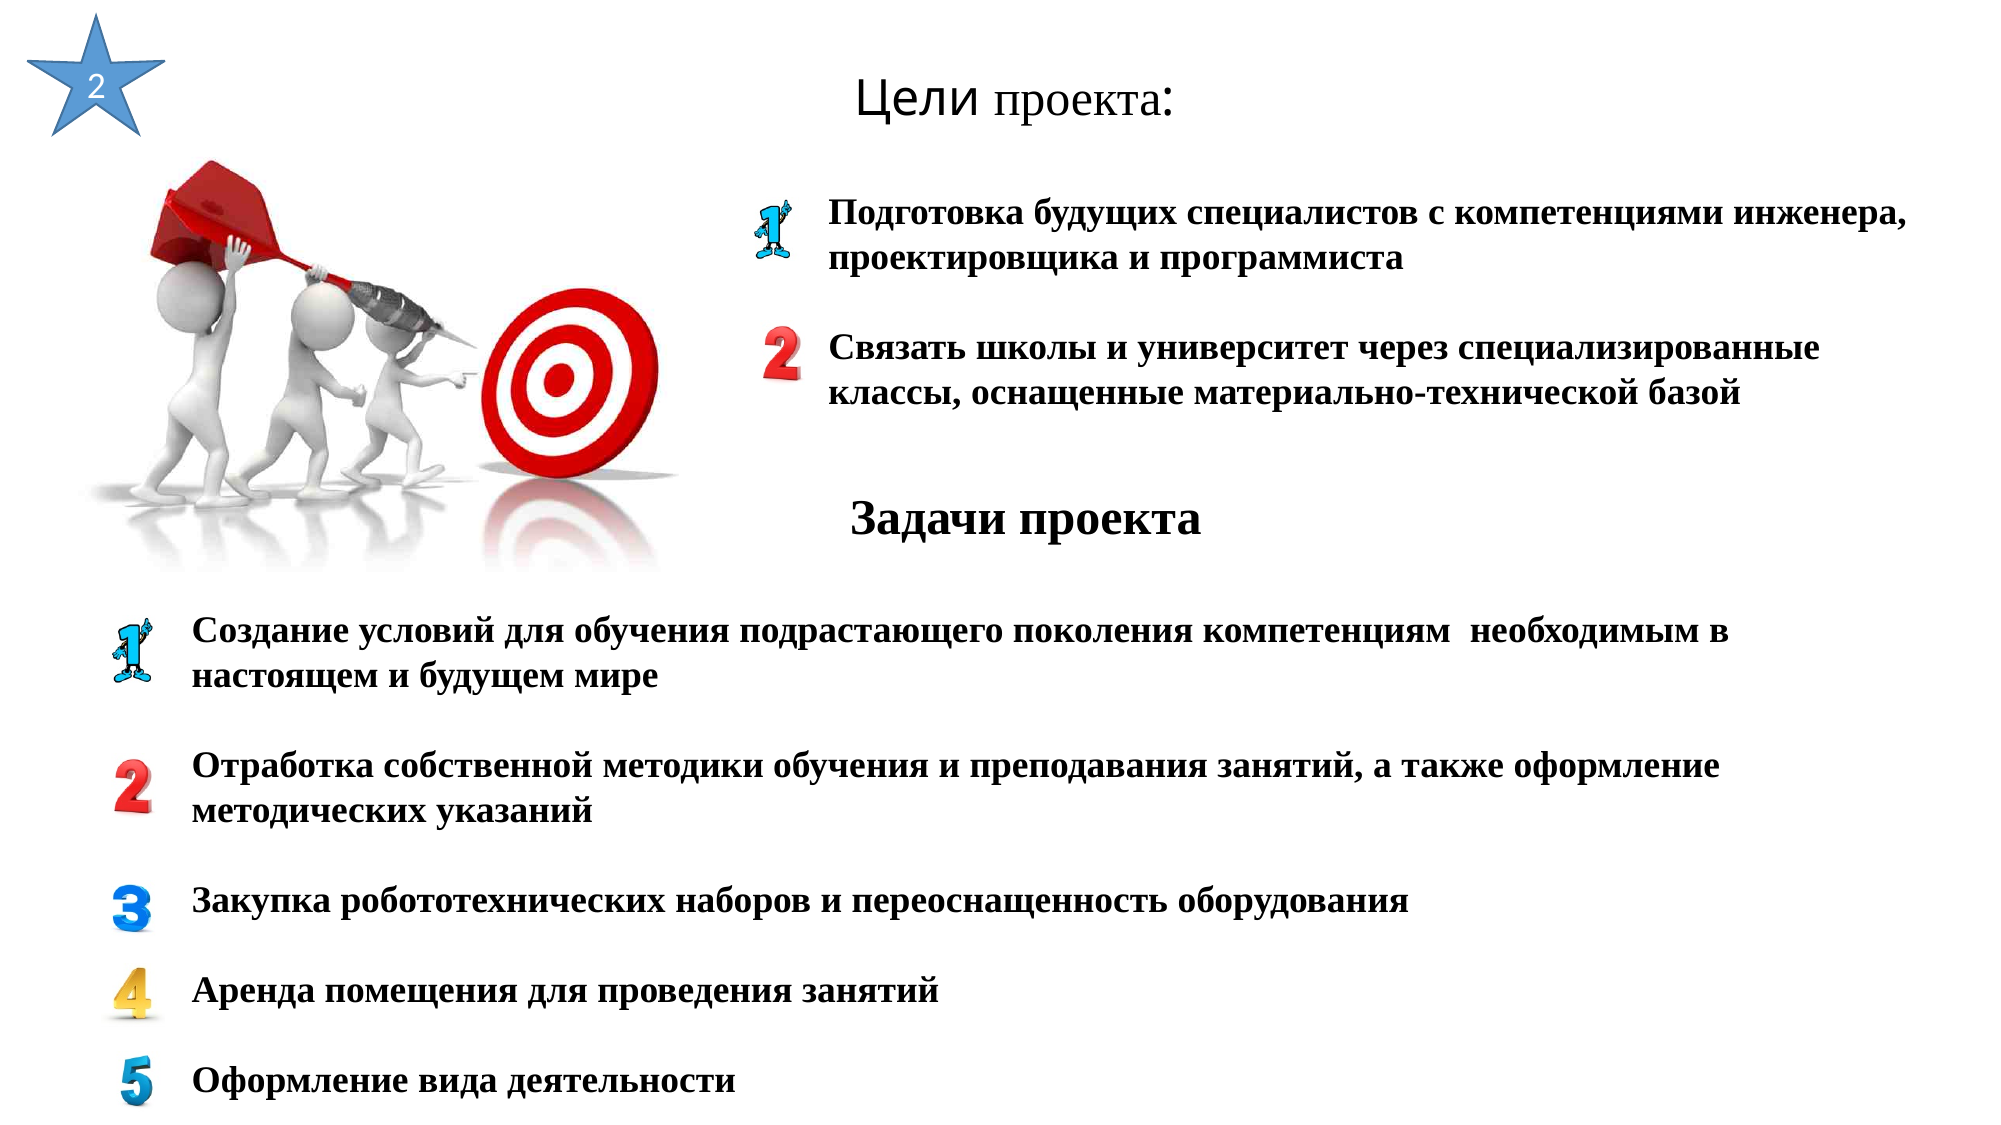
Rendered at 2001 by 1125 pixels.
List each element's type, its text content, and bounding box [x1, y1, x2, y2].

text_box 2 [26, 12, 166, 137]
picture [101, 963, 165, 1027]
picture [89, 615, 177, 685]
text_box Подготовка будущих специалистов с компетенциями инженера, проектировщика и программиста Связать школы и университет через специализированные классы, оснащенные материально-технической базой [813, 95, 1953, 503]
picture [733, 197, 814, 261]
picture [78, 133, 704, 572]
text_box Цели… [704, 133, 813, 285]
picture [89, 880, 177, 939]
picture [100, 753, 165, 818]
picture [749, 320, 814, 385]
text_box Цели проекта: [748, 58, 1191, 133]
text_box Задачи проекта Создание условий для обучения подрастающего поколения компетенциям необходимым в настоящем и будущем мире Отработка собственной методики обучения и преподавания занятий, а также оформление методических указаний Закупка робототехнических наборов и переоснащенность оборудования Аренда помещения для проведения занятий Оформление вида деятельности [176, 477, 1875, 1125]
picture [105, 1051, 167, 1113]
